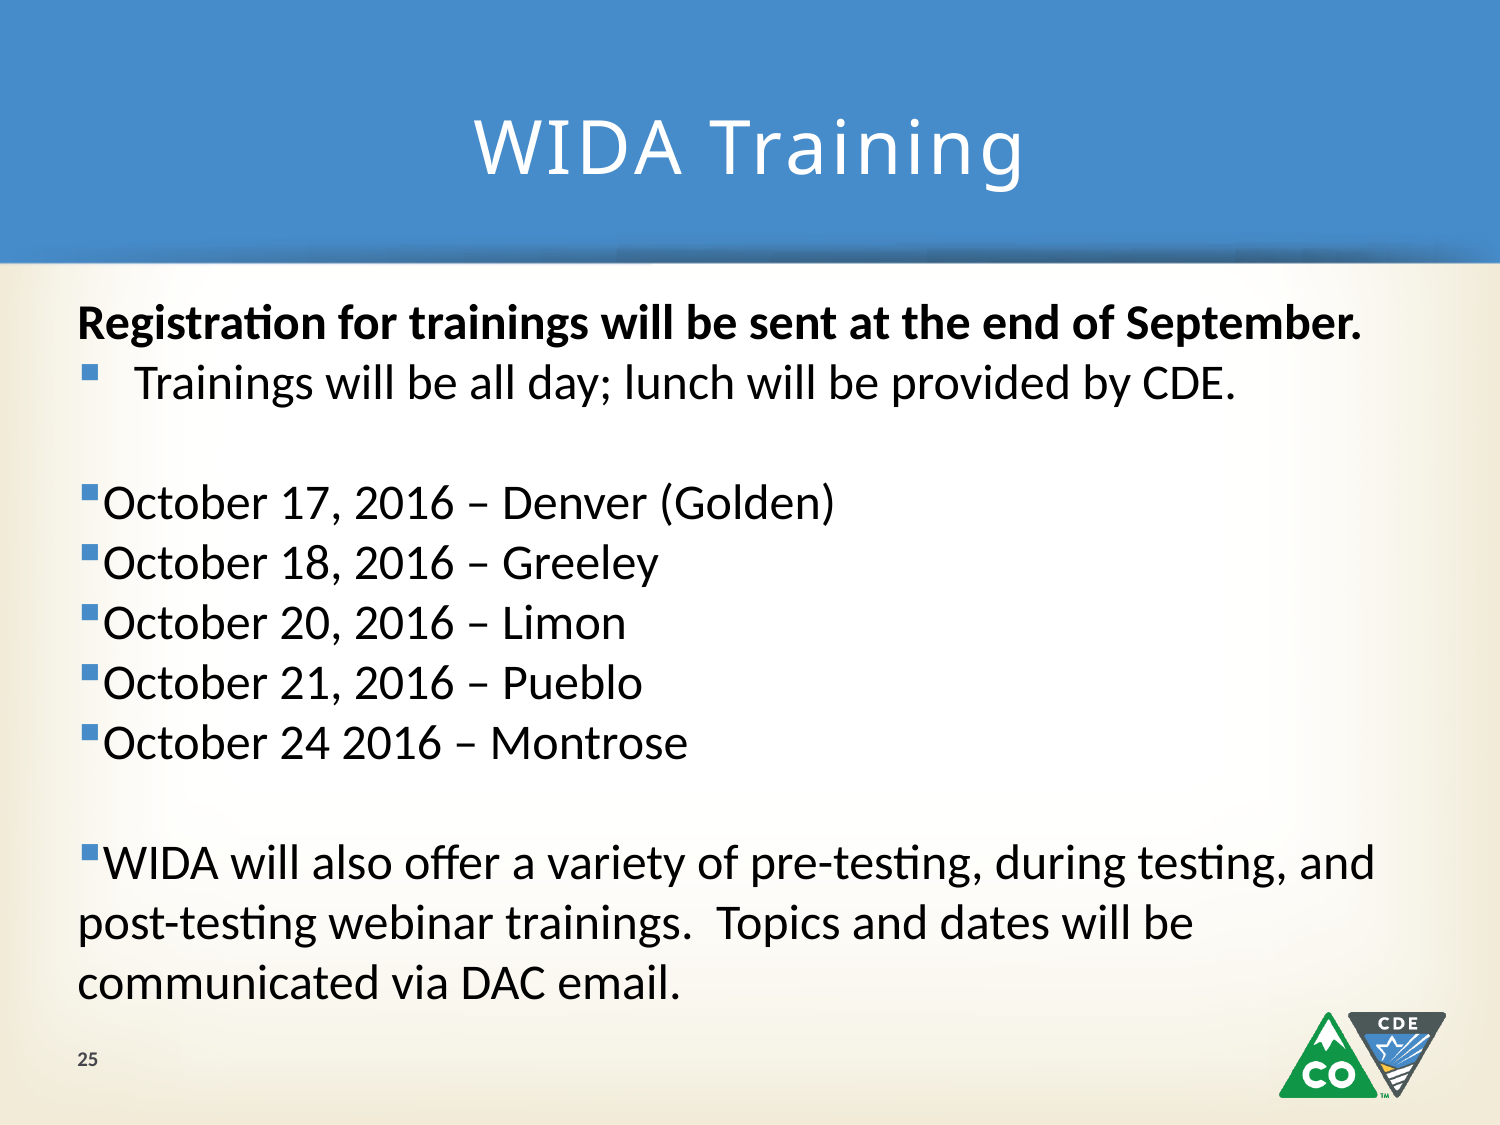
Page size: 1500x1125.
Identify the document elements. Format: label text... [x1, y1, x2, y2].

footer 25 [62, 1027, 538, 1088]
list Registration for trainings will be sent at the end of September. Trainings will be all day; lunch will be provided by CDE. October 17, 2016 – Denver (Golden) October 18, 2016 – Greeley October 20, 2016 – Limon October 21, 2016 – Pueblo October 24 2016 – Montrose WIDA will also offer a variety of pre-testing, during testing, and post-testing webinar trainings. Topics and dates will be communicated via DAC email. [62, 281, 1442, 1005]
picture [0, 0, 1500, 1125]
title WIDA Training [62, 58, 1438, 232]
